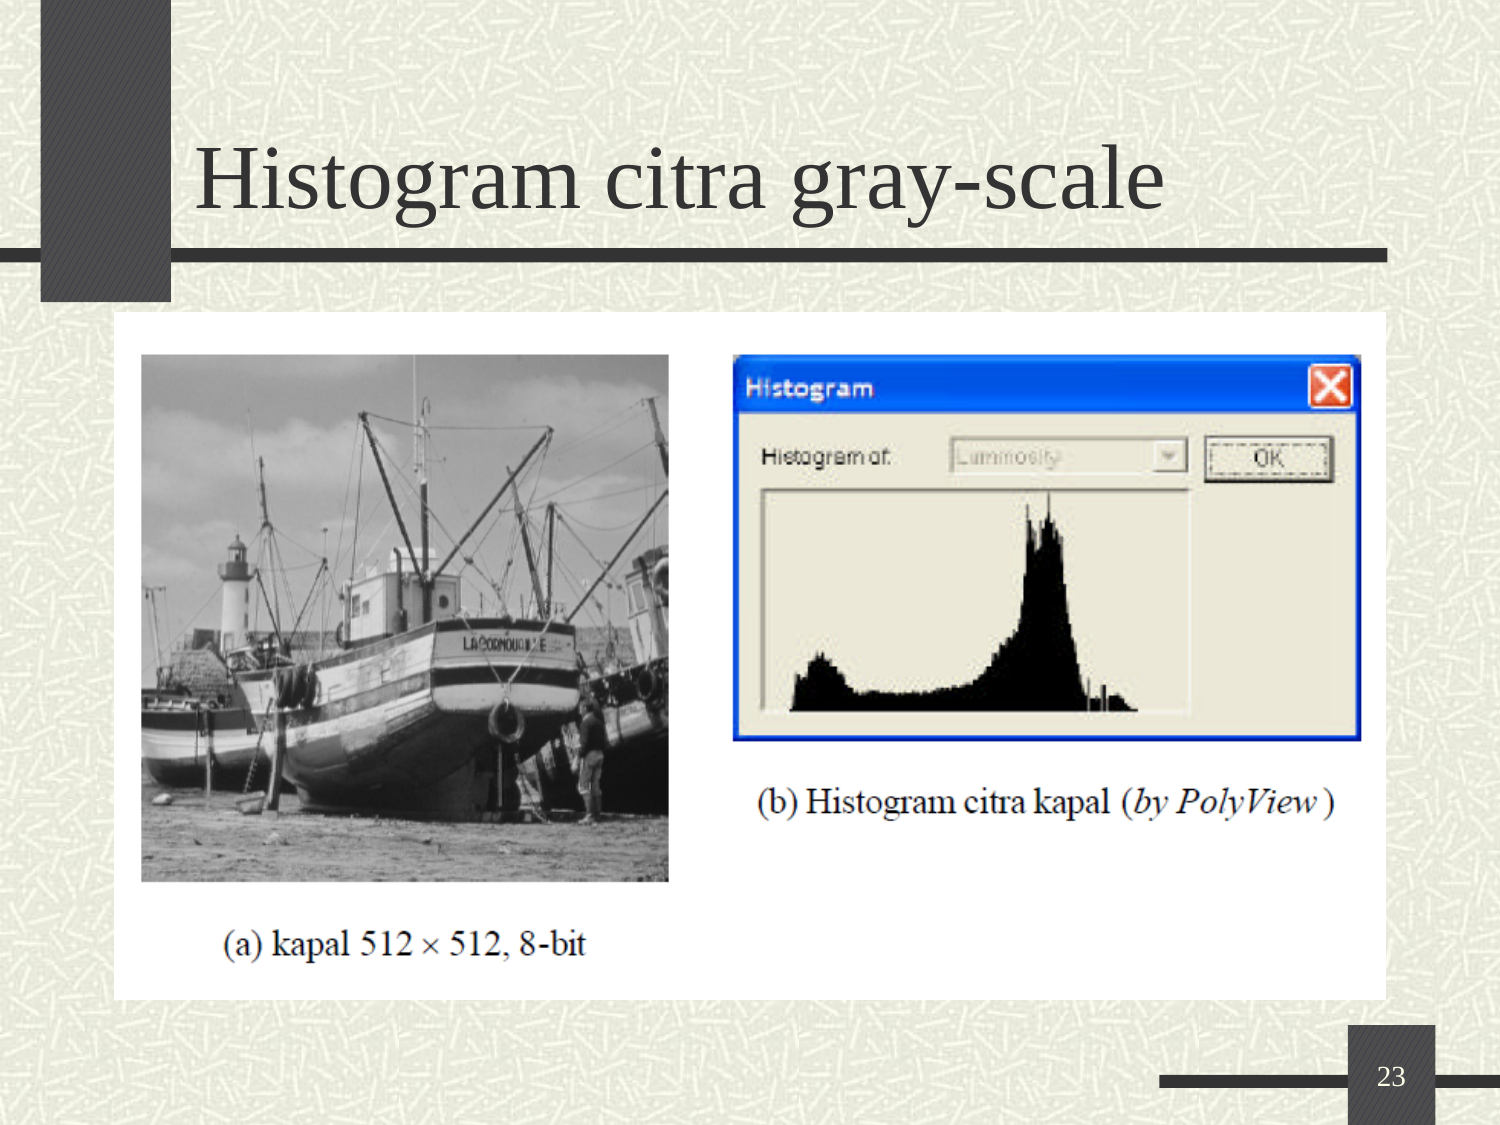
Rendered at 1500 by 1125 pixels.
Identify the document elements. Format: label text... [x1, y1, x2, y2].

slide_number 23 [1347, 1025, 1436, 1125]
picture [0, 0, 1500, 1125]
title Histogram citra gray-scale [179, 46, 1455, 235]
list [114, 312, 1386, 1001]
picture [1436, 1088, 1500, 1125]
picture [0, 0, 40, 248]
